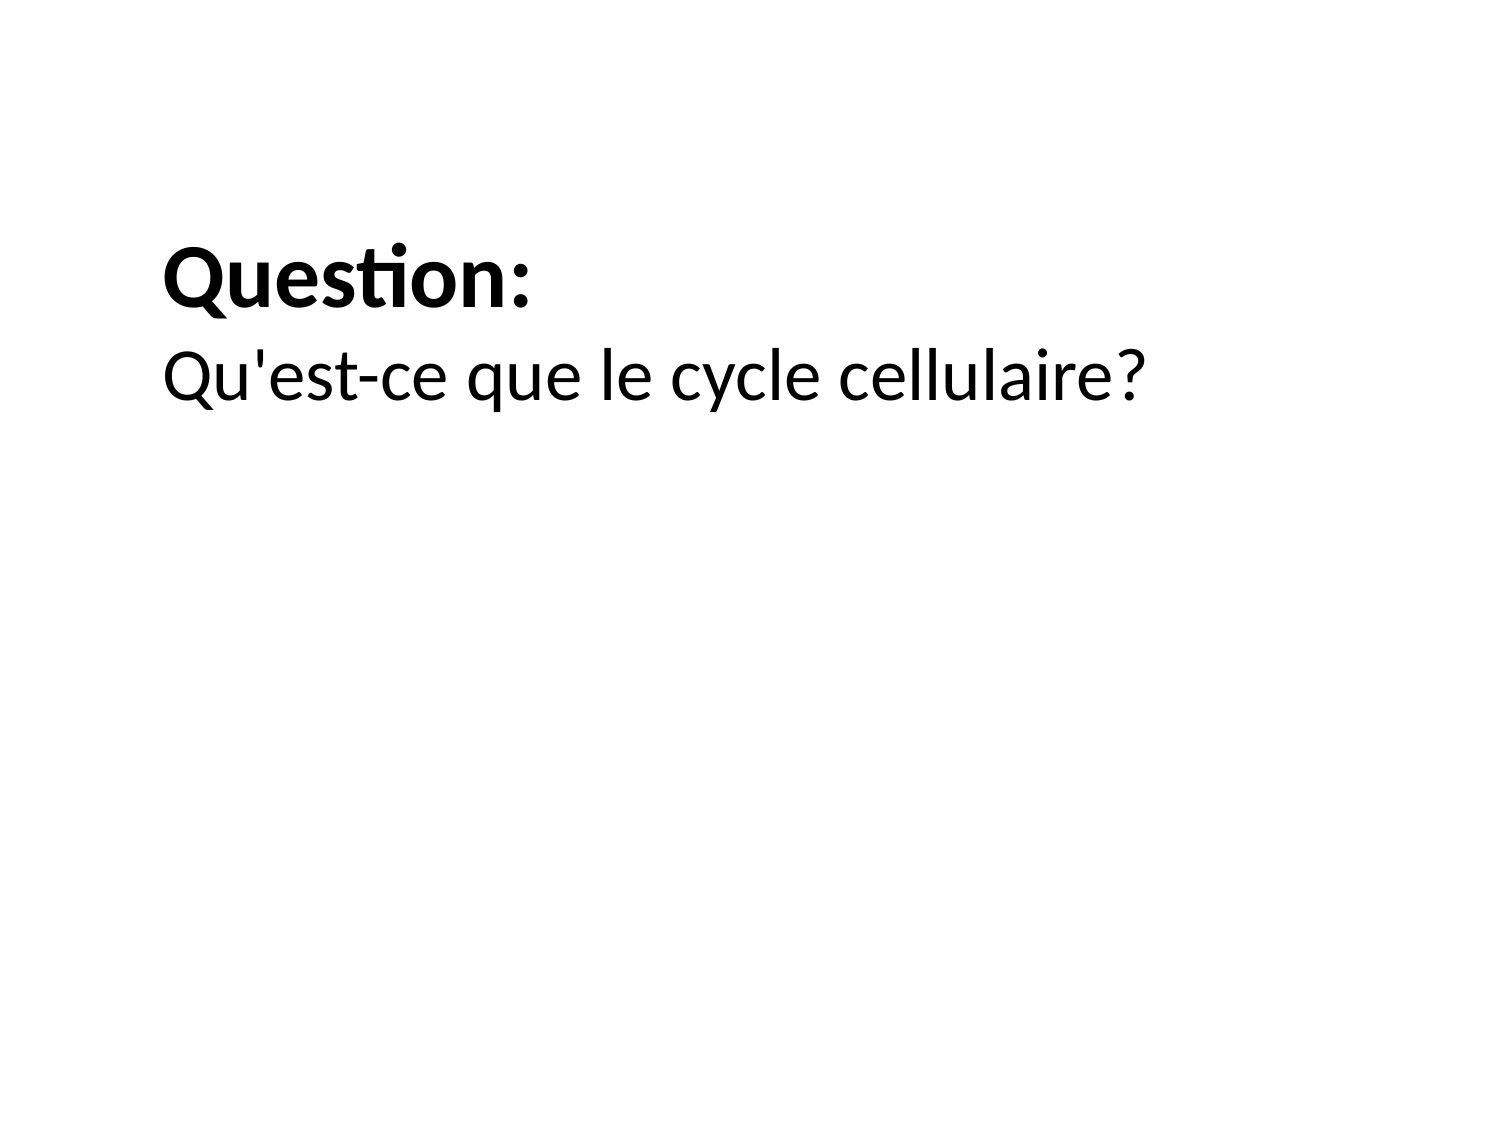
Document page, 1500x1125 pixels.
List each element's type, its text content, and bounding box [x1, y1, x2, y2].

text_box Question: Qu'est-ce que le cycle cellulaire? [147, 208, 1281, 423]
